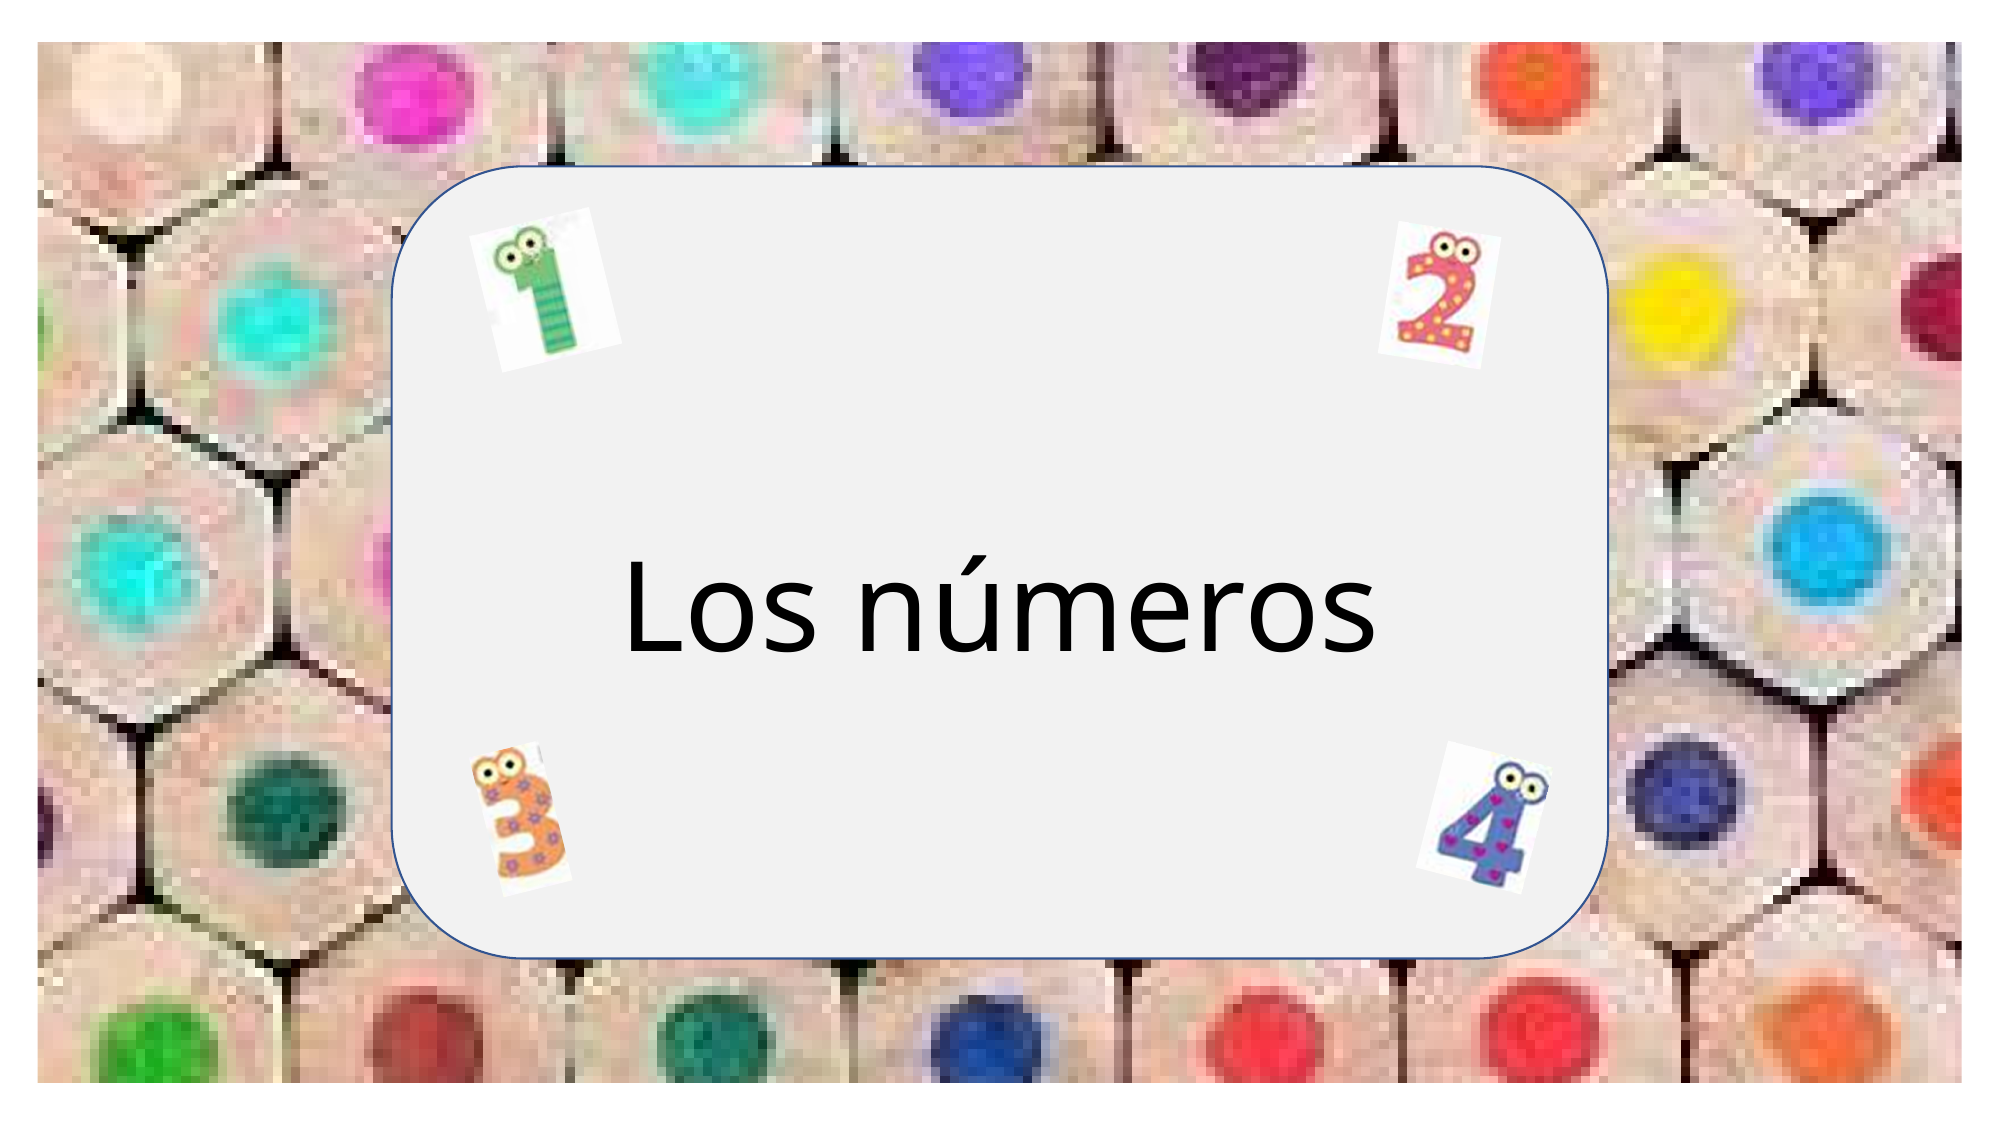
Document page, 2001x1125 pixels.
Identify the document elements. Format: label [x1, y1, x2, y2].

picture [37, 42, 1962, 1083]
